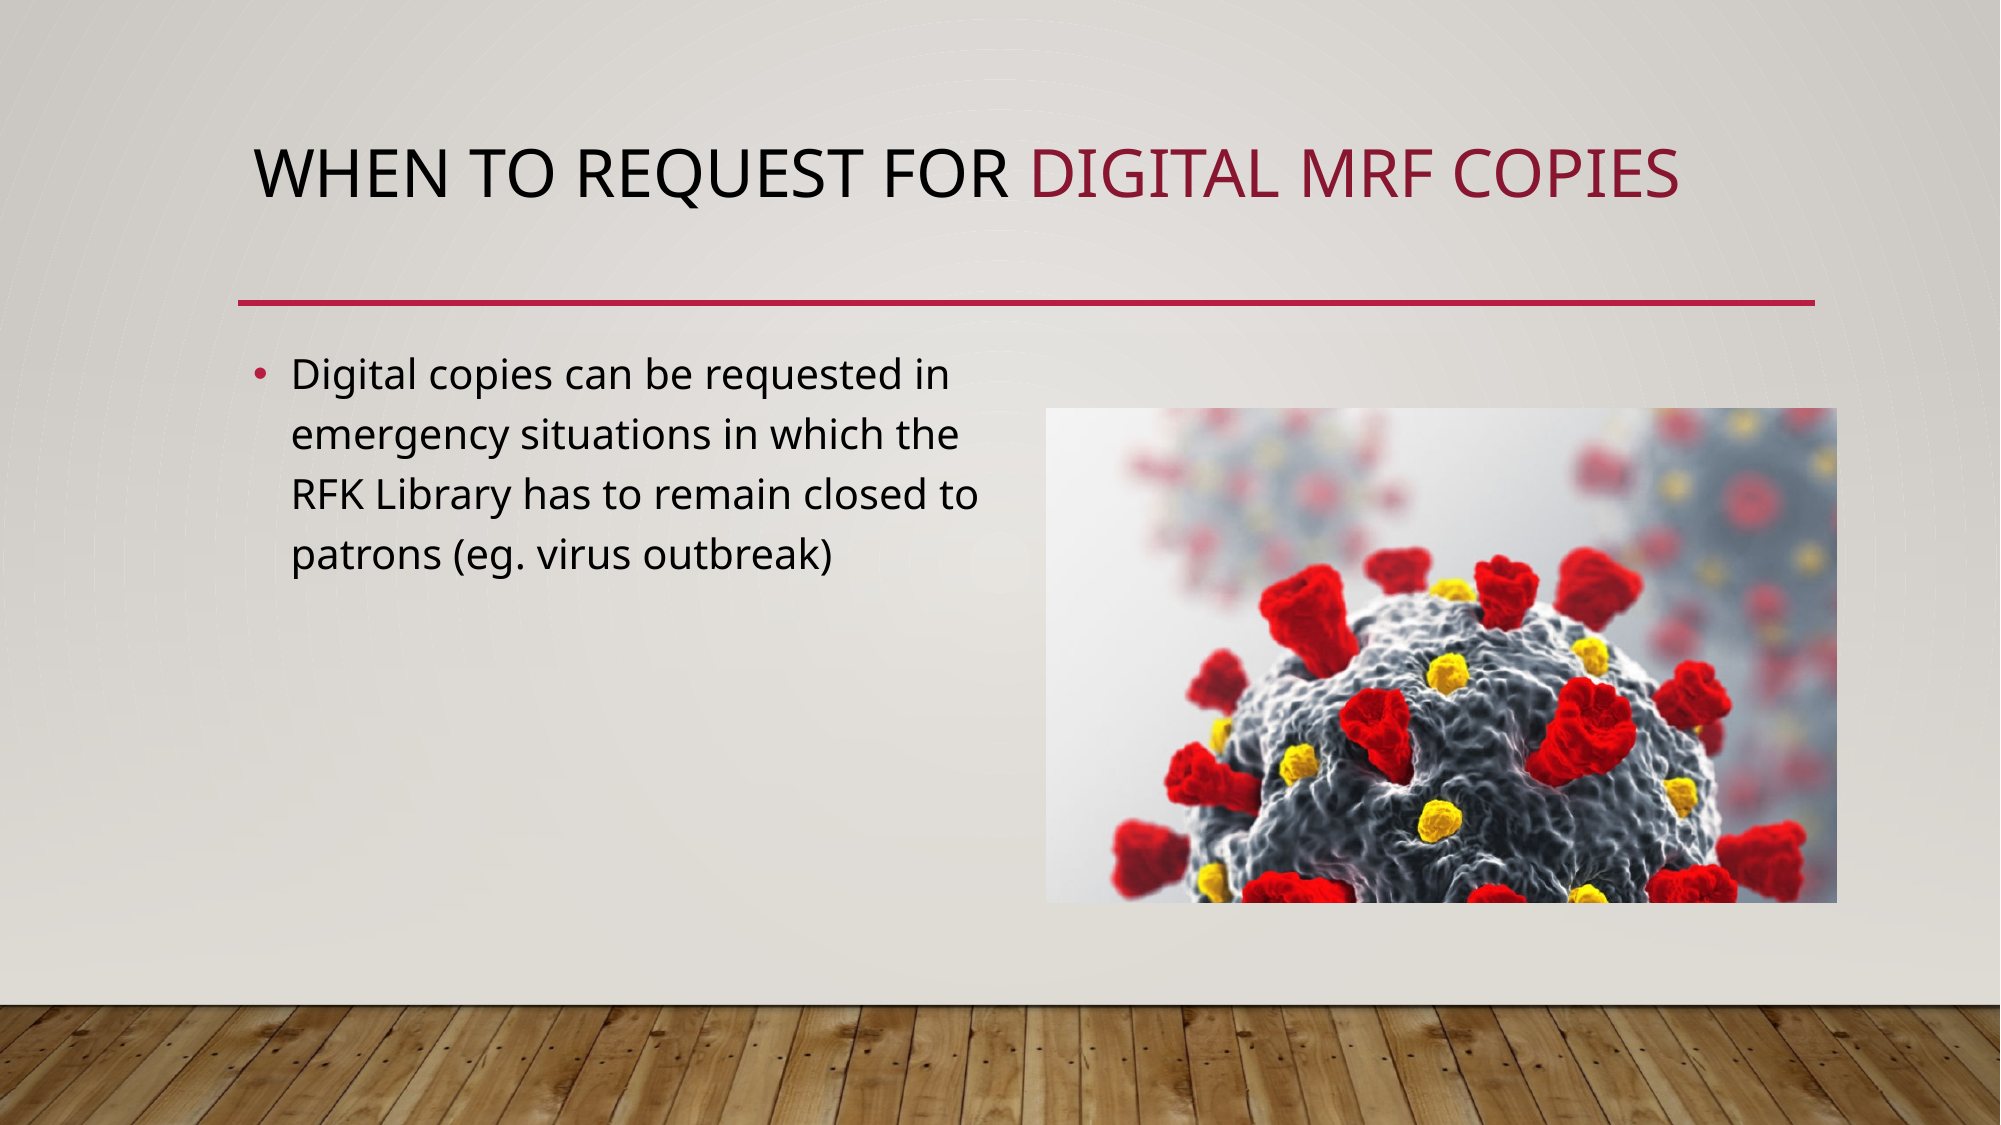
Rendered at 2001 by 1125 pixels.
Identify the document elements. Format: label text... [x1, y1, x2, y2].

picture [0, 1005, 2000, 1125]
title When to request for digital mrf copies [238, 131, 1814, 305]
picture [1046, 408, 1837, 903]
list Digital copies can be requested in emergency situations in which the RFK Library has to remain closed to patrons (eg. virus outbreak) [238, 330, 1000, 905]
